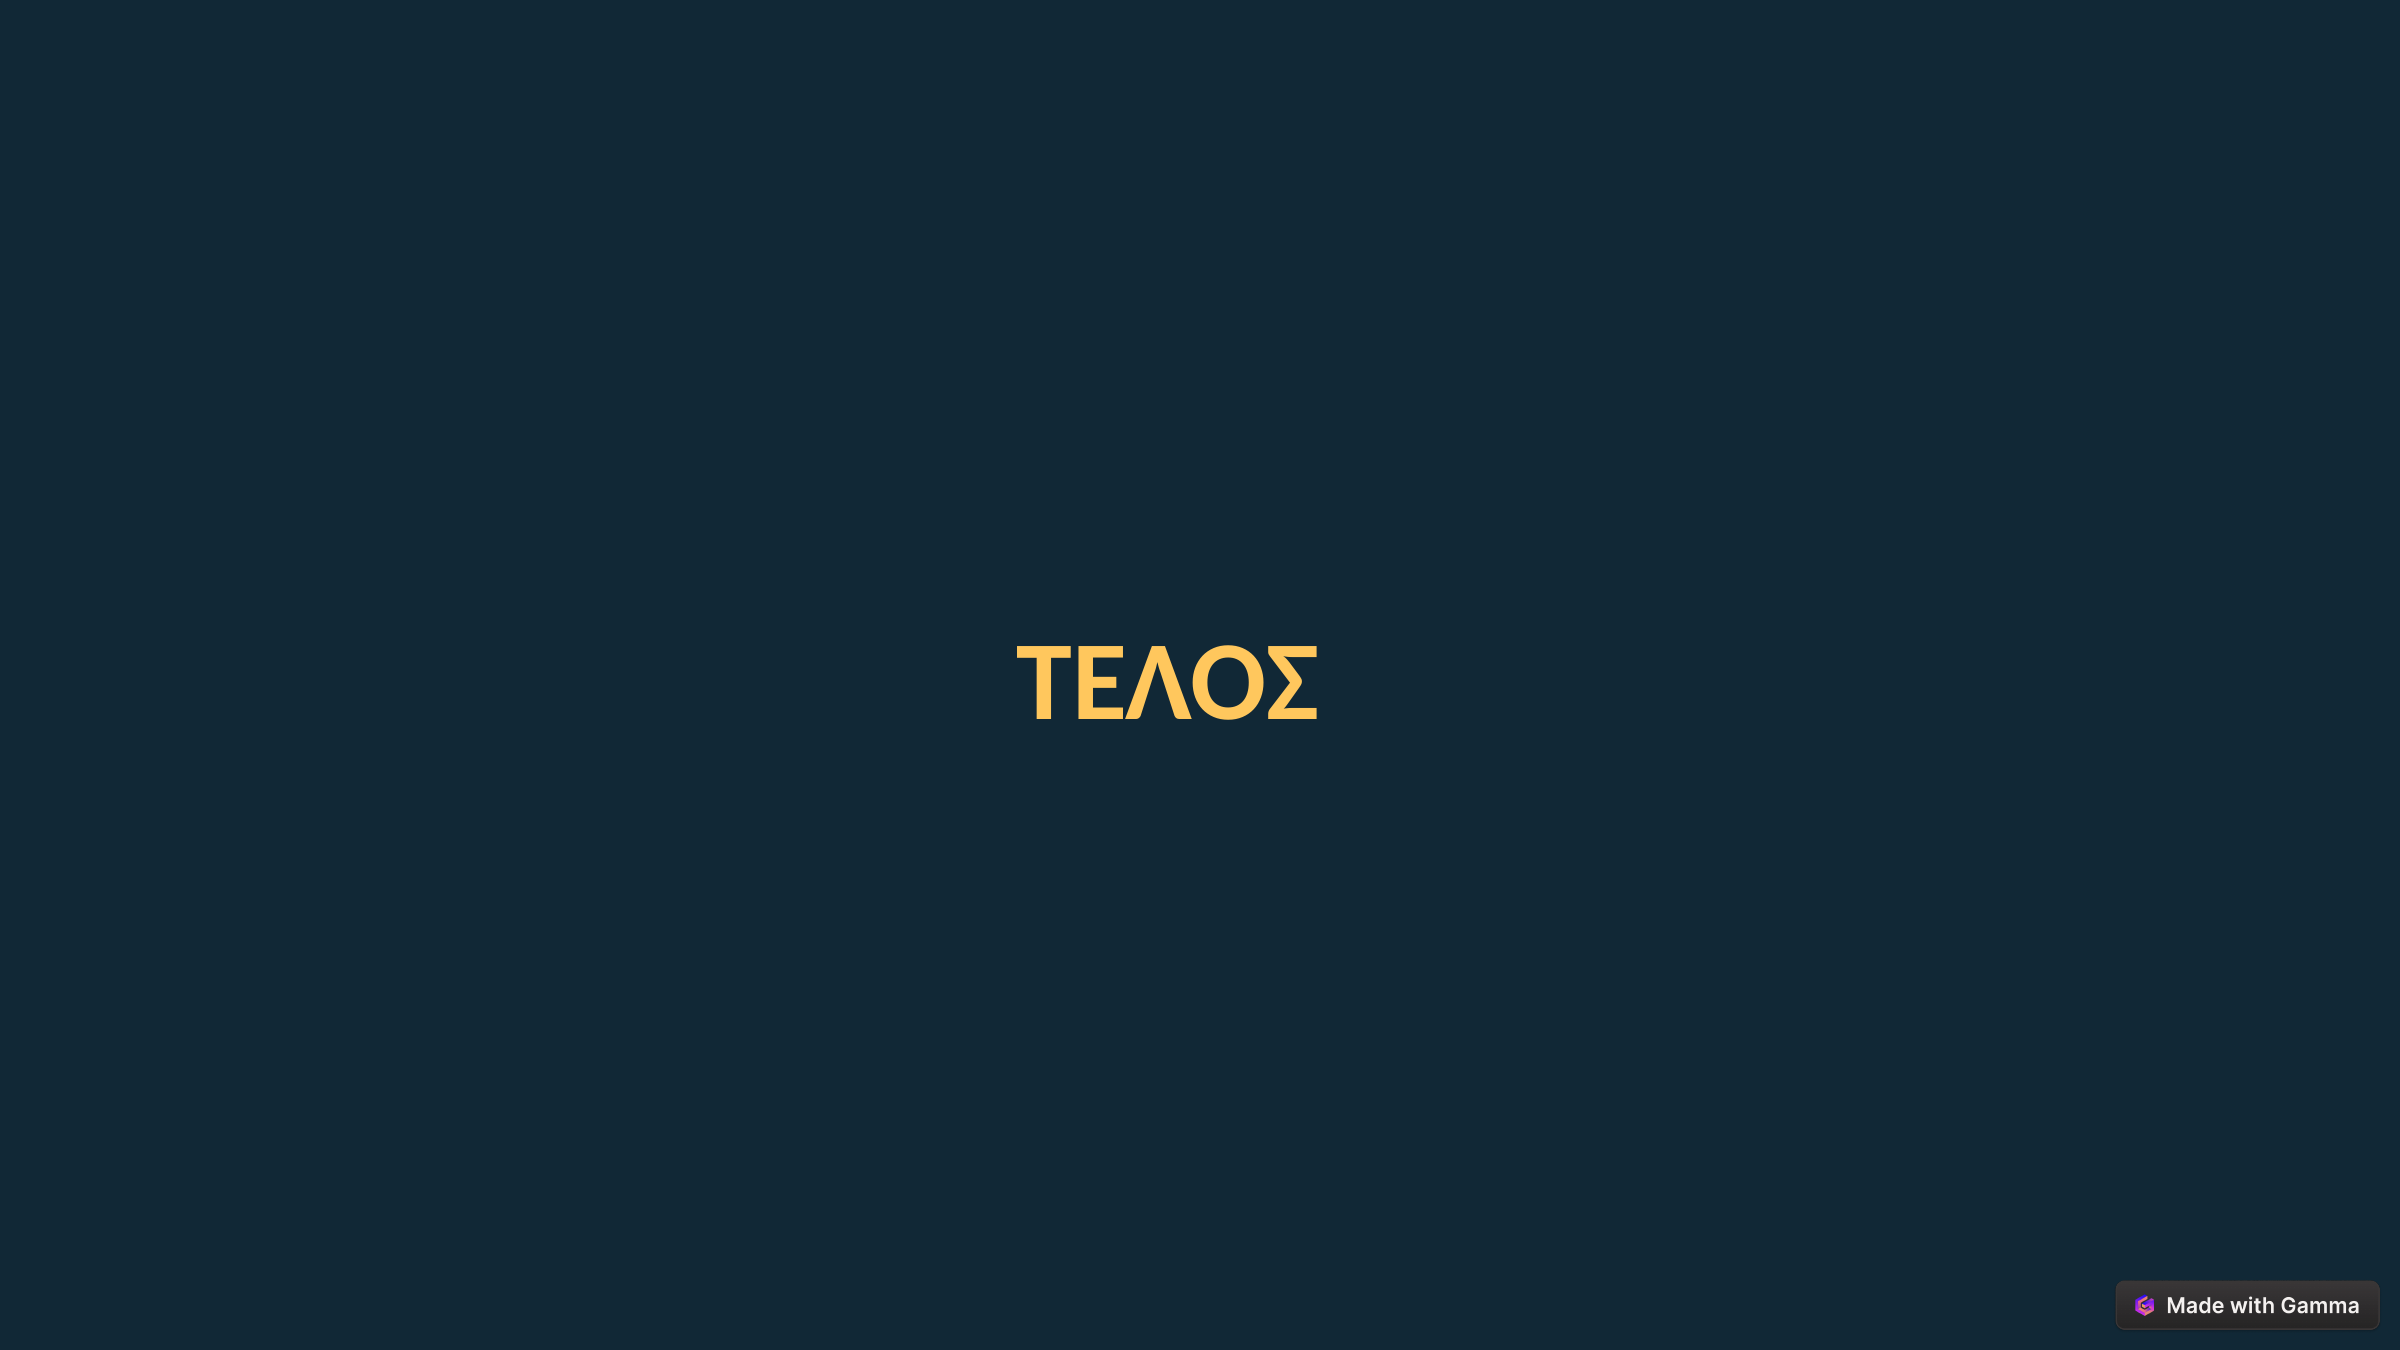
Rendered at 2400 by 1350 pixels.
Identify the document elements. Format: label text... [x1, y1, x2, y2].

picture [2106, 1271, 2389, 1339]
text_box ΤΕΛΟΣ [1001, 599, 1334, 750]
